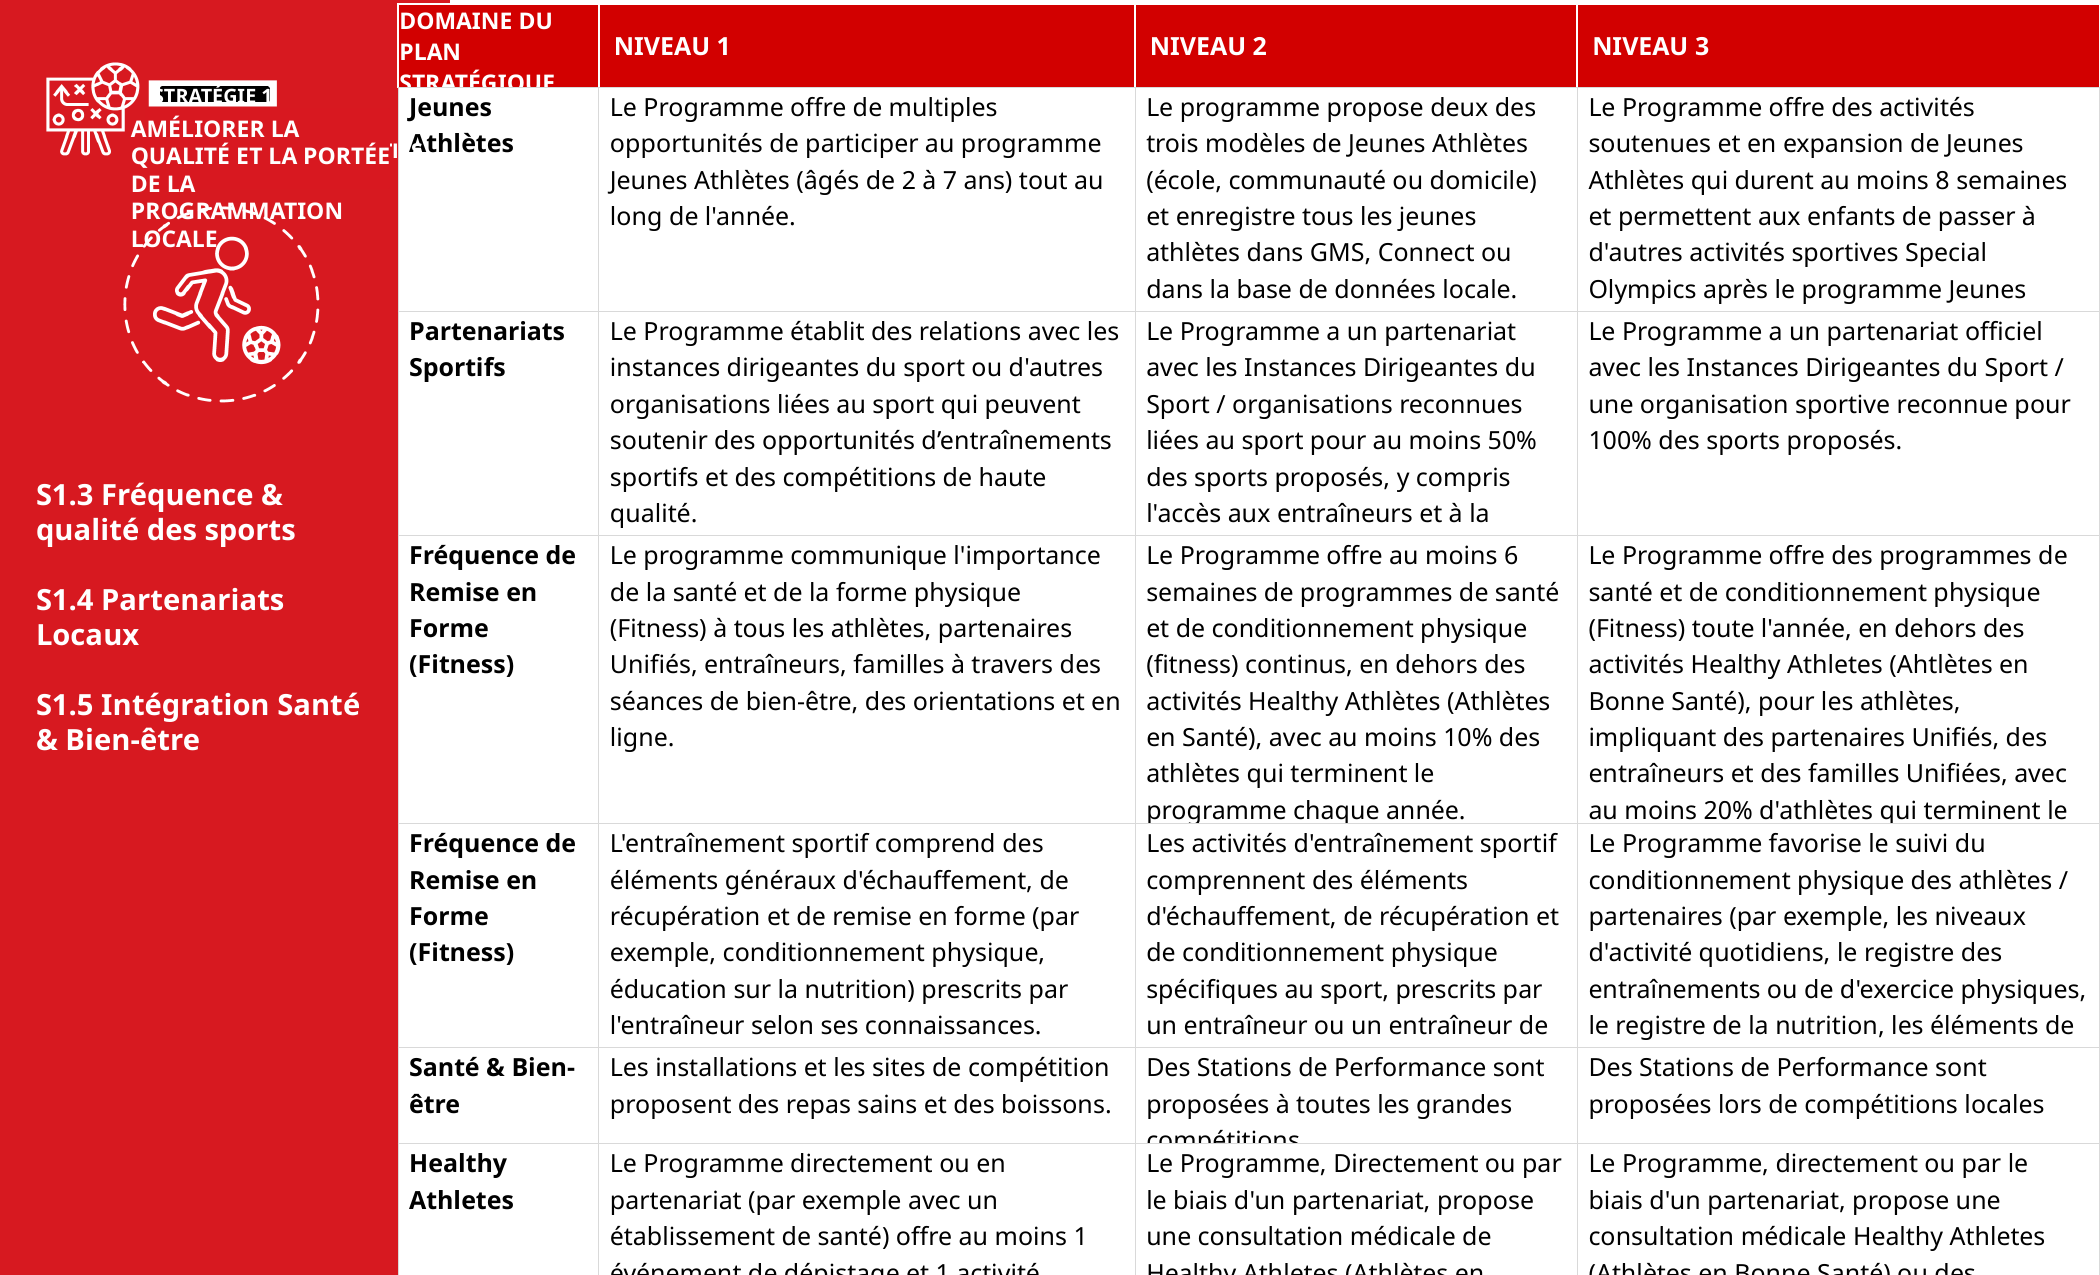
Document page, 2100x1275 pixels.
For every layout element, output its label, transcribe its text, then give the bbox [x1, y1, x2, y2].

table_header NIVEAU 1 [600, 5, 1134, 87]
table_header NIVEAU 3 [1578, 5, 2099, 87]
table_header DOMAINE DU PLAN STRATÉGIQUE [399, 5, 598, 87]
table_cell Healthy Athletes [399, 1144, 598, 1275]
table_header NIVEAU 2 [1136, 5, 1576, 87]
table_cell Jeunes Athlètes [439, 88, 598, 311]
table_cell Partenariats Sportifs [399, 312, 598, 535]
table_cell Santé & Bien-être [399, 1048, 598, 1143]
table_cell Des Stations de Performance sont proposées lors de compétitions locales [1578, 1048, 2099, 1143]
table_cell Le Programme, Directement ou par le biais d'un partenariat, propose une consultation médicale de Healthy Athletes (Athlètes en Bonne Santé) ou des événements virtuels dans au moins 3 disciplines et 2 activités virtuelles par an (Forum sur la santé familiale, suivi de conditionnement physique en ligne ou via une application). [1136, 1144, 1577, 1275]
table_cell Des Stations de Performance sont proposées à toutes les grandes compétitions. [1136, 1048, 1577, 1143]
table_cell Le programme propose deux des trois modèles de Jeunes Athlètes (école, communauté ou domicile) et enregistre tous les jeunes athlètes dans GMS, Connect ou dans la base de données locale. [1136, 88, 1577, 311]
table_cell Les activités d'entraînement sportif comprennent des éléments d'échauffement, de récupération et de conditionnement physique spécifiques au sport, prescrits par un entraîneur ou un entraîneur de Fitness. [1136, 824, 1577, 1047]
table_cell Le Programme offre des activités soutenues et en expansion de Jeunes Athlètes qui durent au moins 8 semaines et permettent aux enfants de passer à d'autres activités sportives Special Olympics après le programme Jeunes Athlètes. [1578, 88, 2099, 311]
table_cell Le Programme offre au moins 6 semaines de programmes de santé et de conditionnement physique (fitness) continus, en dehors des activités Healthy Athlètes (Athlètes en Santé), avec au moins 10% des athlètes qui terminent le programme chaque année. [1136, 536, 1577, 823]
table_cell Le Programme offre des programmes de santé et de conditionnement physique (Fitness) toute l'année, en dehors des activités Healthy Athletes (Ahtlètes en Bonne Santé), pour les athlètes, impliquant des partenaires Unifiés, des entraîneurs et des familles Unifiées, avec au moins 20% d'athlètes qui terminent le programme chaque année. [1578, 536, 2099, 823]
table_cell Le Programme a un partenariat avec les Instances Dirigeantes du Sport / organisations reconnues liées au sport pour au moins 50% des sports proposés, y compris l'accès aux entraîneurs et à la formation des entraîneurs. [1136, 312, 1577, 535]
table_cell Le programme communique l'importance de la santé et de la forme physique (Fitness) à tous les athlètes, partenaires Unifiés, entraîneurs, familles à travers des séances de bien-être, des orientations et en ligne. [599, 536, 1135, 823]
table_cell Le Programme directement ou en partenariat (par exemple avec un établissement de santé) offre au moins 1 événement de dépistage et 1 activité virtuelle par an (Forum sur la Santé Familiale, Athlètes en Bonne Santé virtuels, suivi de conditionnement physique en ligne ou via une application). Un réseau de prestataires de services est mis en place pour fournir des soins de suivi après un dépistage. [599, 1144, 1135, 1275]
title S1.3 Fréquence & qualité des sports S1.4 Partenariats Locaux S1.5 Intégration Santé & Bien-être [34, 474, 388, 937]
table_cell Le Programme offre de multiples opportunités de participer au programme Jeunes Athlètes (âgés de 2 à 7 ans) tout au long de l'année. [599, 88, 1135, 311]
table_cell Fréquence de Remise en Forme (Fitness) [399, 824, 598, 1047]
table_cell Le Programme, directement ou par le biais d'un partenariat, propose une consultation médicale Healthy Athletes (Athlètes en Bonne Santé) ou des événements virtuels dans toutes les disciplines et 3 activités virtuelles supplémentaires par an (Forum sur la santé familiale, suivi de conditionnement physique en ligne ou via une application). [1578, 1144, 2099, 1275]
table_cell Le Programme établit des relations avec les instances dirigeantes du sport ou d'autres organisations liées au sport qui peuvent soutenir des opportunités d’entraînements sportifs et des compétitions de haute qualité. [599, 312, 1135, 535]
table_cell Le Programme favorise le suivi du conditionnement physique des athlètes / partenaires (par exemple, les niveaux d'activité quotidiens, le registre des entraînements ou de d'exercice physiques, le registre de la nutrition, les éléments de forme physique/fitness). [1578, 824, 2099, 1047]
table_cell L'entraînement sportif comprend des éléments généraux d'échauffement, de récupération et de remise en forme (par exemple, conditionnement physique, éducation sur la nutrition) prescrits par l'entraîneur selon ses connaissances. [599, 824, 1135, 1047]
picture [7, 24, 434, 451]
table_cell Le Programme a un partenariat officiel avec les Instances Dirigeantes du Sport / une organisation sportive reconnue pour 100% des sports proposés. [1578, 312, 2099, 535]
table_cell Les installations et les sites de compétition proposent des repas sains et des boissons. [599, 1048, 1135, 1143]
table_cell Fréquence de Remise en Forme (Fitness) [399, 536, 598, 823]
